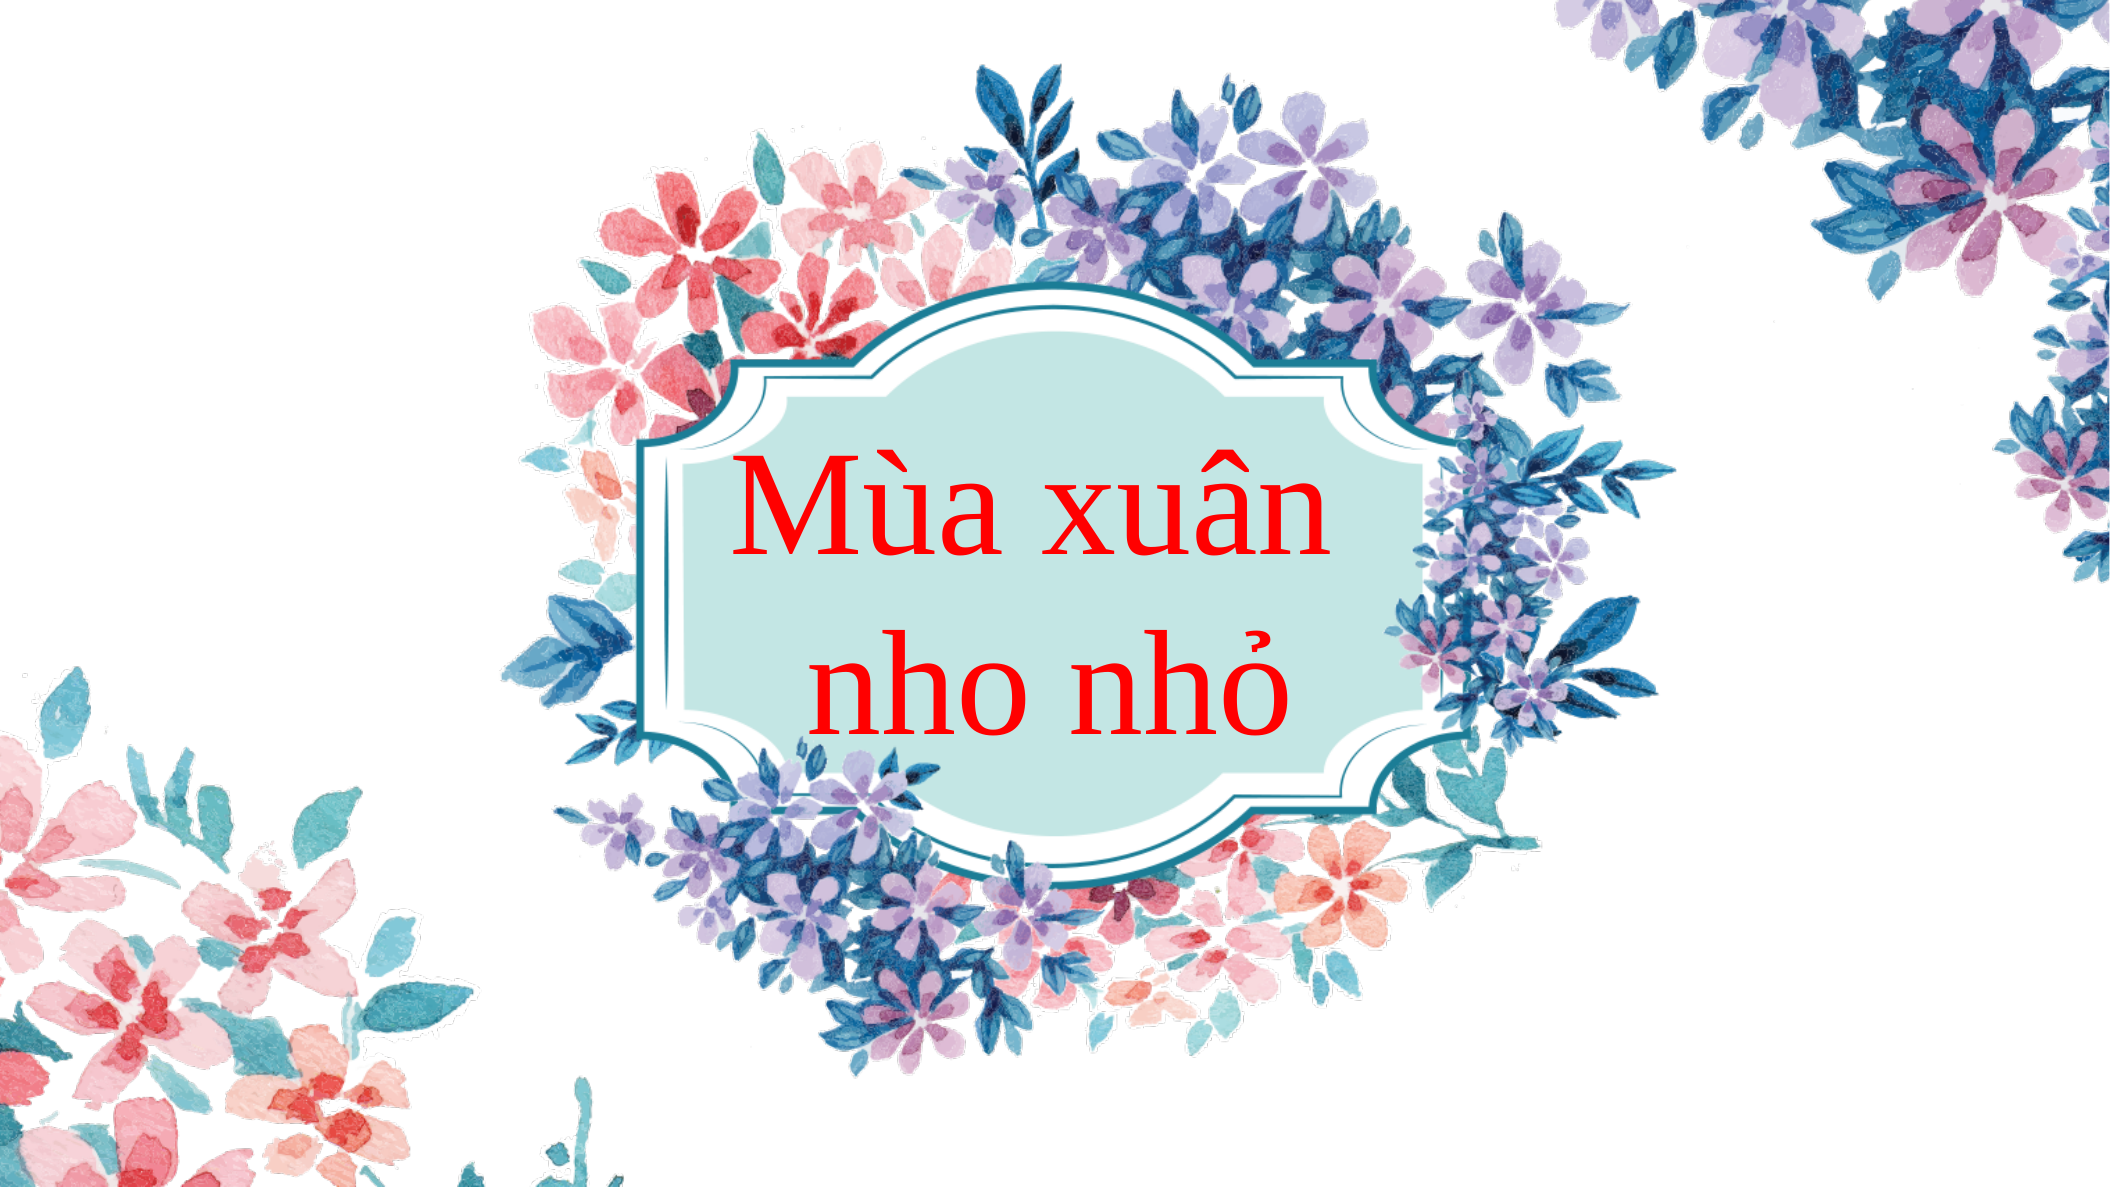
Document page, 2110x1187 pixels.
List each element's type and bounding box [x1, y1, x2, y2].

picture [489, 45, 1687, 1081]
text_box [0, 0, 2110, 1187]
